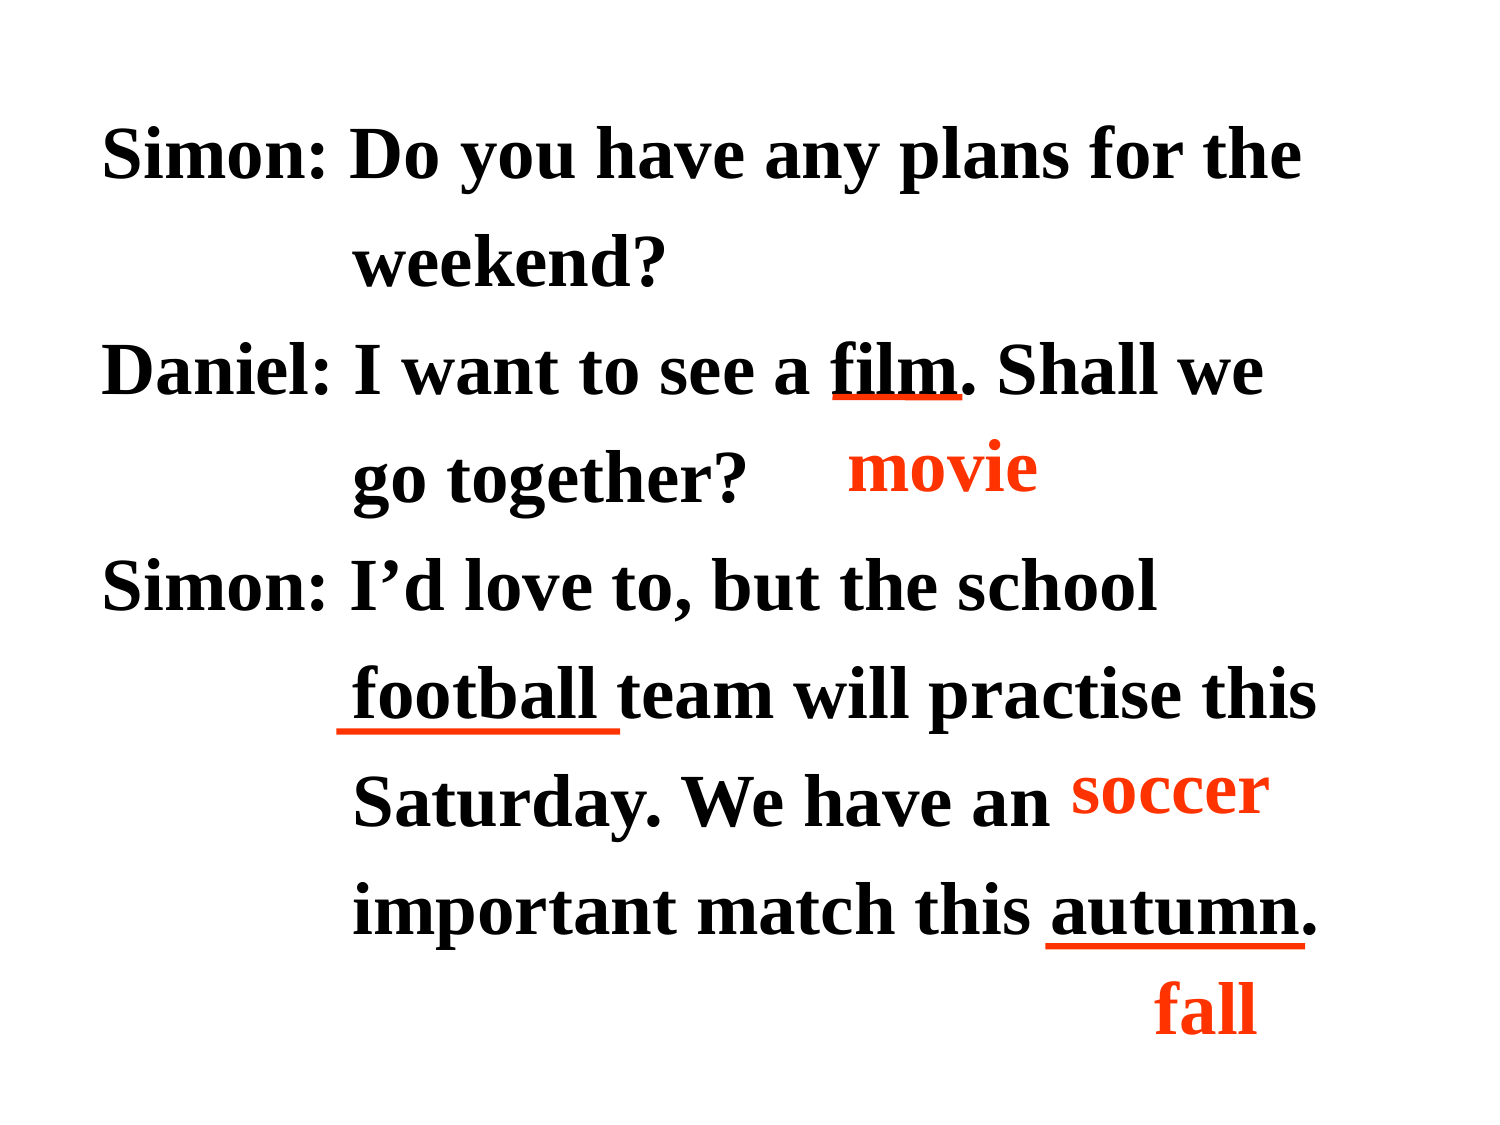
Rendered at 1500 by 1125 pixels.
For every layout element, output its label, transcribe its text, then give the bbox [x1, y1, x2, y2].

text_box movie [832, 408, 1069, 514]
list Simon: Do you have any plans for the weekend? Daniel: I want to see a film. Shall we go together? Simon: I’d love to, but the school football team will practise this Saturday. We have an important match this autumn. [86, 78, 1341, 953]
text_box soccer [1056, 731, 1306, 837]
text_box fall [1139, 952, 1388, 1057]
